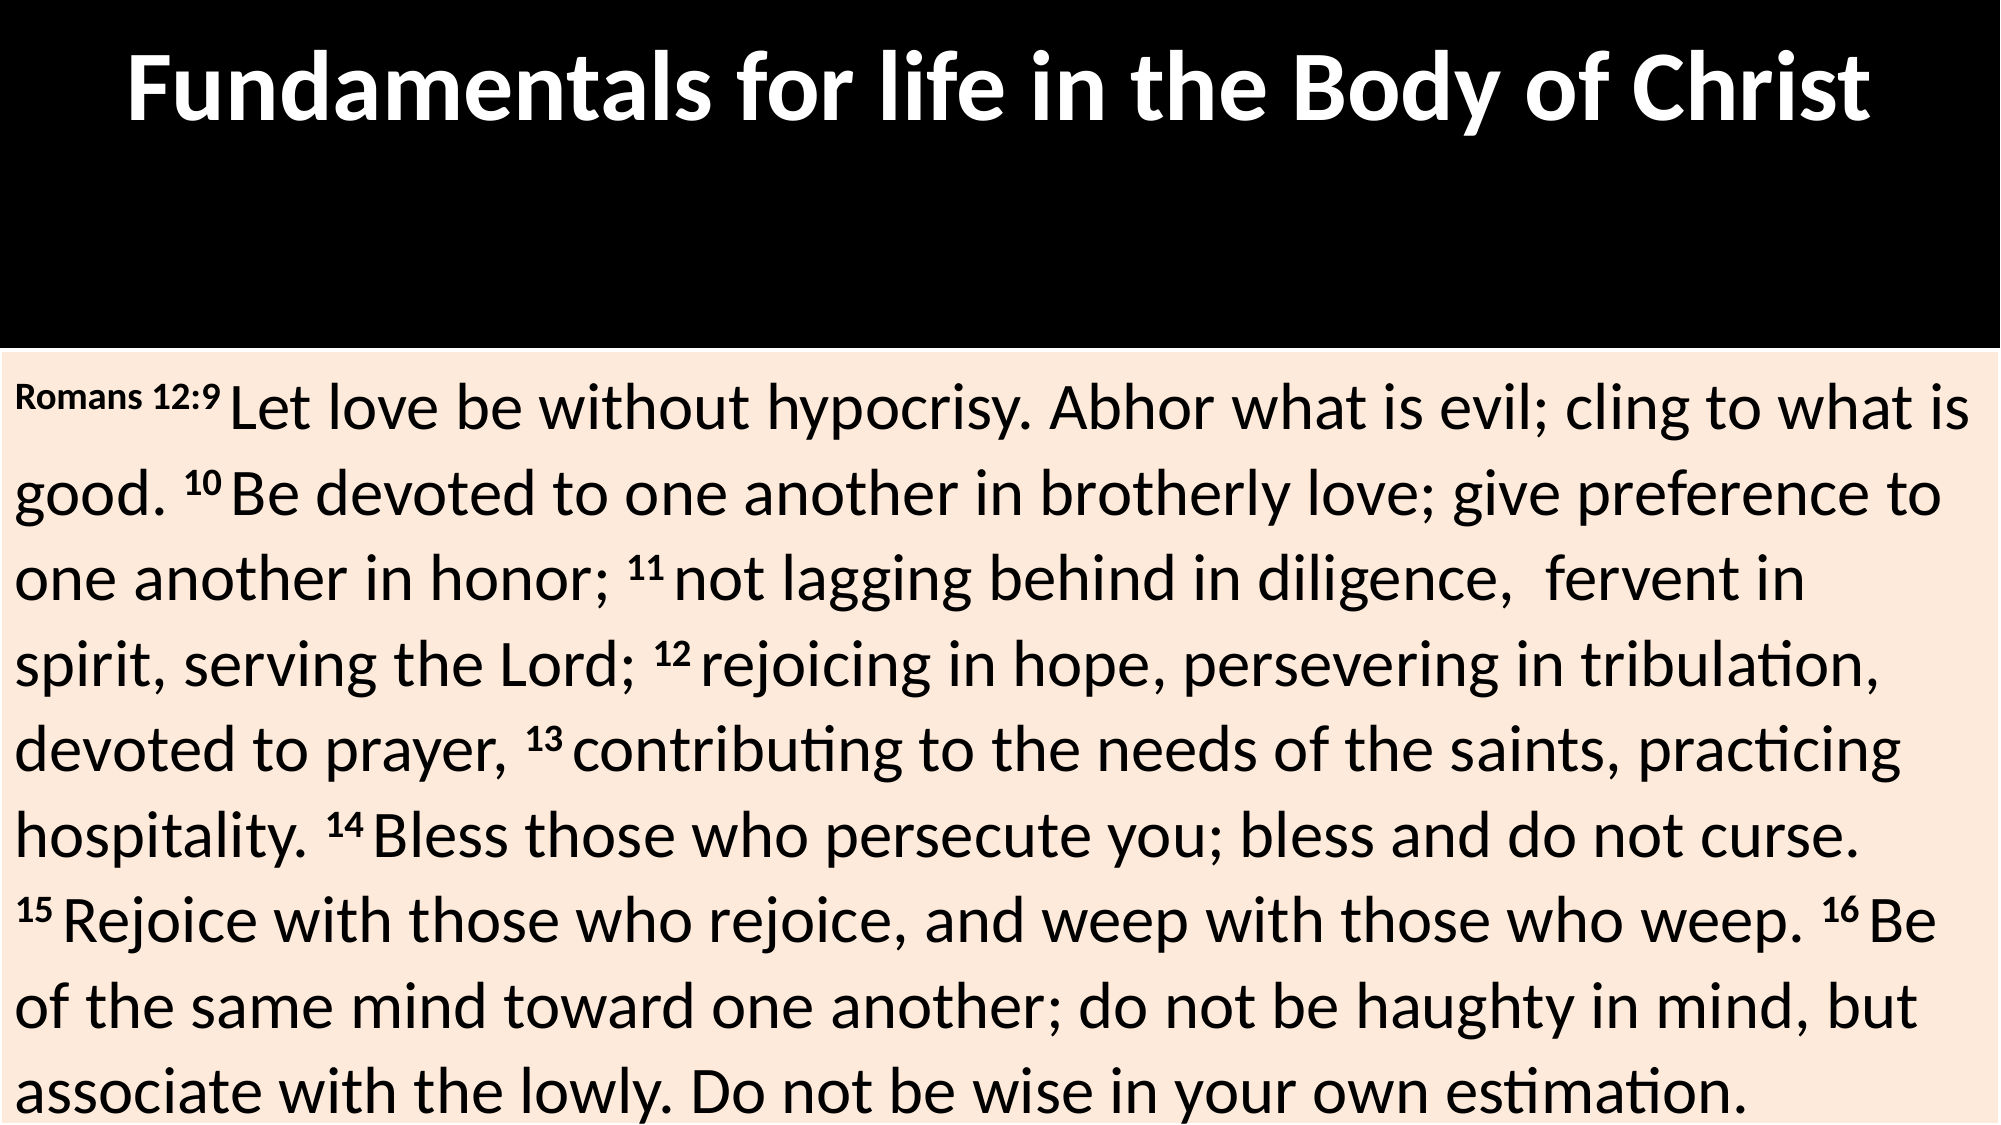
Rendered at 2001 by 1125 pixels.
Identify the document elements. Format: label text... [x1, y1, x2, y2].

text_box Romans 12:9 Let love be without hypocrisy. Abhor what is evil; cling to what is good. 10 Be devoted to one another in brotherly love; give preference to one another in honor; 11 not lagging behind in diligence, fervent in spirit, serving the Lord; 12 rejoicing in hope, persevering in tribulation, devoted to prayer, 13 contributing to the needs of the saints, practicing hospitality. 14 Bless those who persecute you; bless and do not curse. 15 Rejoice with those who rejoice, and weep with those who weep. 16 Be of the same mind toward one another; do not be haughty in mind, but associate with the lowly. Do not be wise in your own estimation. [0, 348, 2000, 1125]
text_box Fundamentals for life in the Body of Christ [0, 0, 2000, 162]
